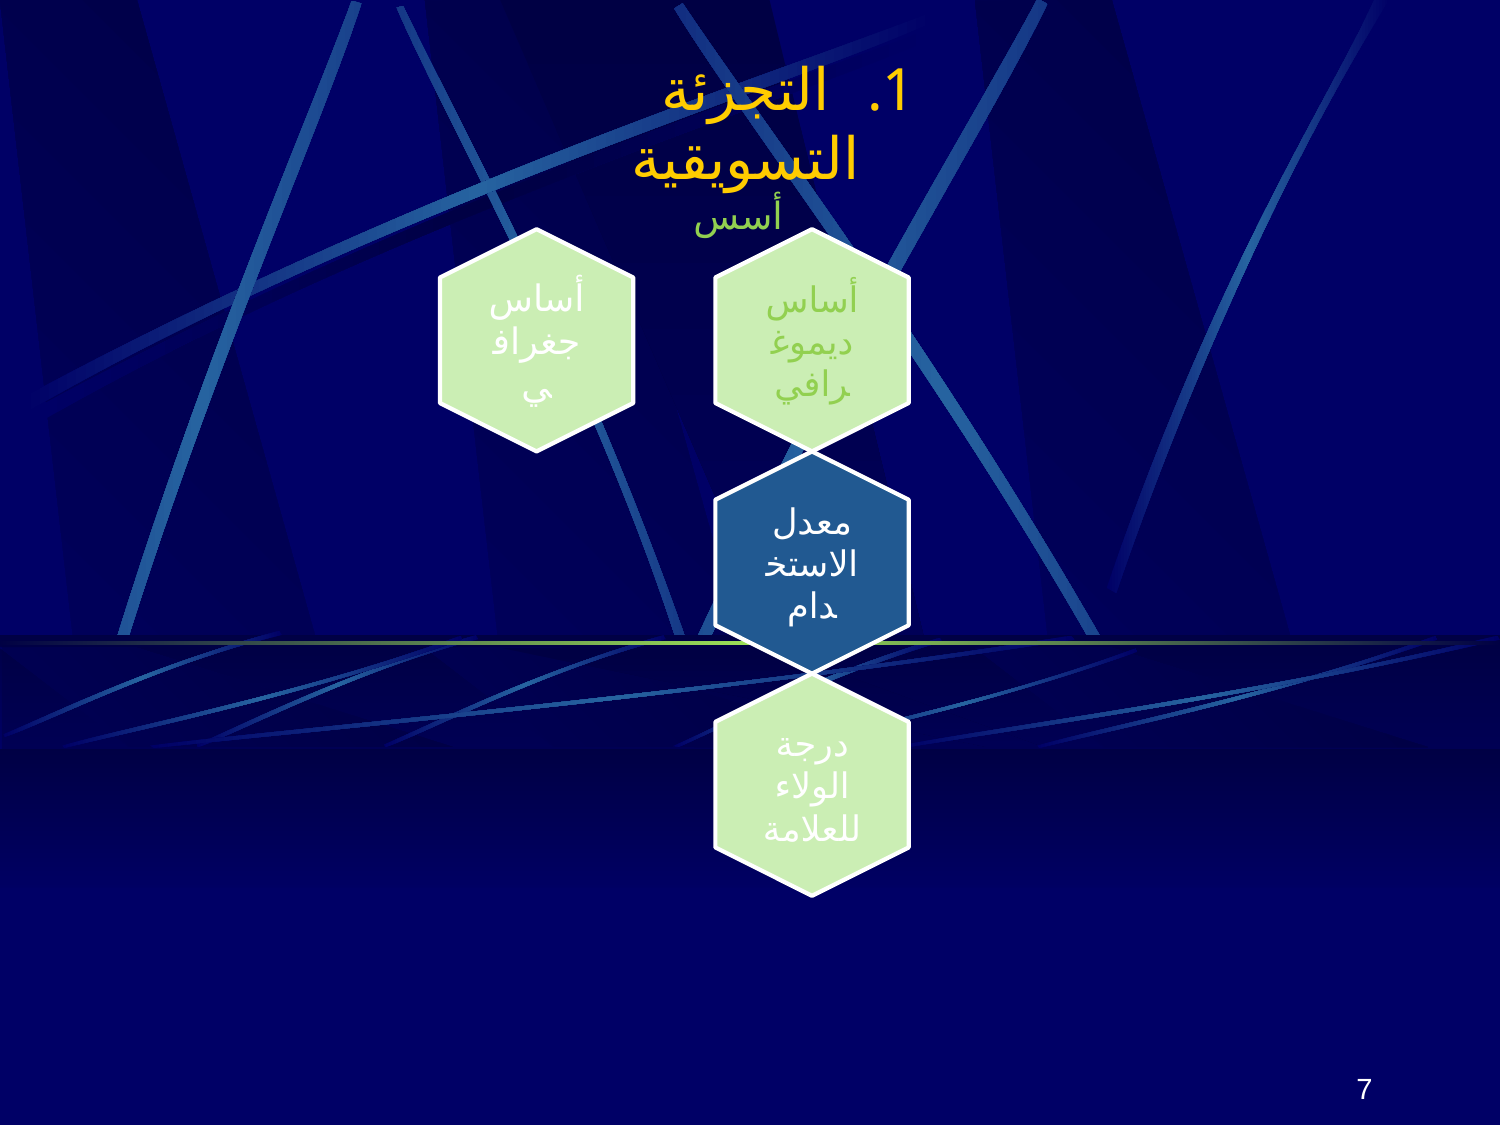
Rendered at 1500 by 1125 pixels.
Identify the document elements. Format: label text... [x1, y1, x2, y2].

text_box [249, 228, 1306, 897]
title التجزئة التسويقية أسس [513, 78, 1047, 227]
slide_number 7 [1074, 1037, 1388, 1113]
